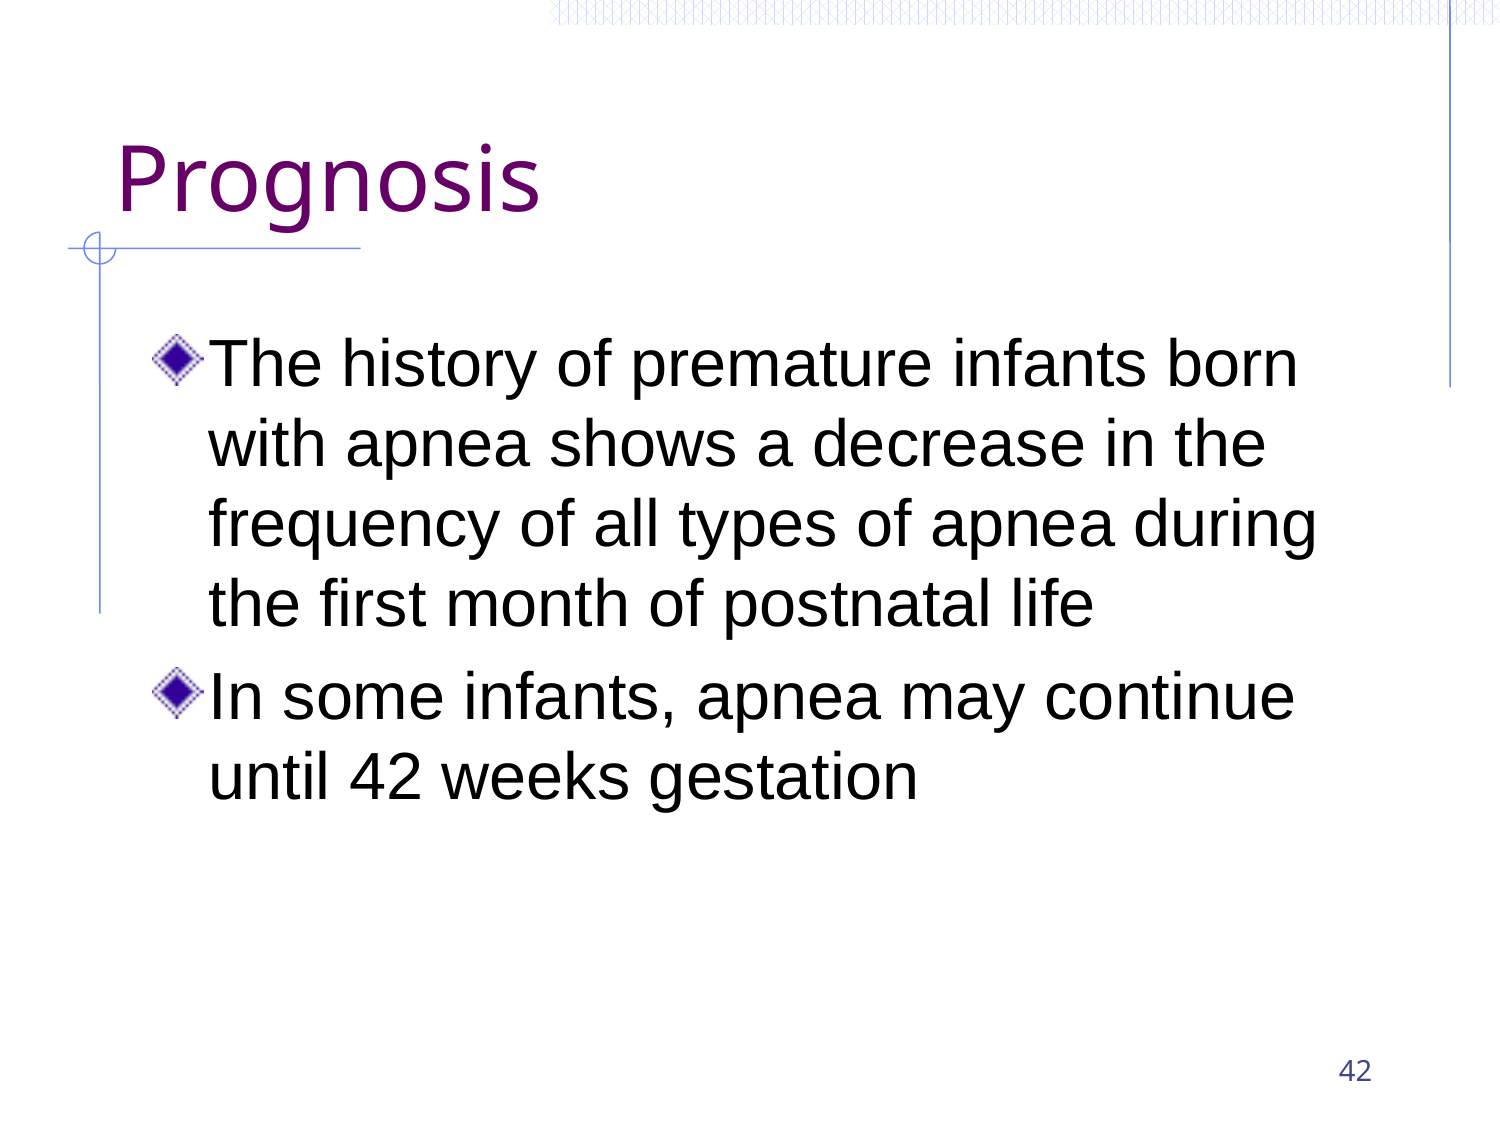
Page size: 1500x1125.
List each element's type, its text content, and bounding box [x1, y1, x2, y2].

list The history of premature infants born with apnea shows a decrease in the frequency of all types of apnea during the first month of postnatal life In some infants, apnea may continue until 42 weeks gestation [137, 312, 1413, 988]
picture [152, 667, 204, 719]
picture [152, 334, 204, 386]
title Prognosis [99, 49, 1376, 238]
slide_number 42 [1074, 1024, 1388, 1101]
